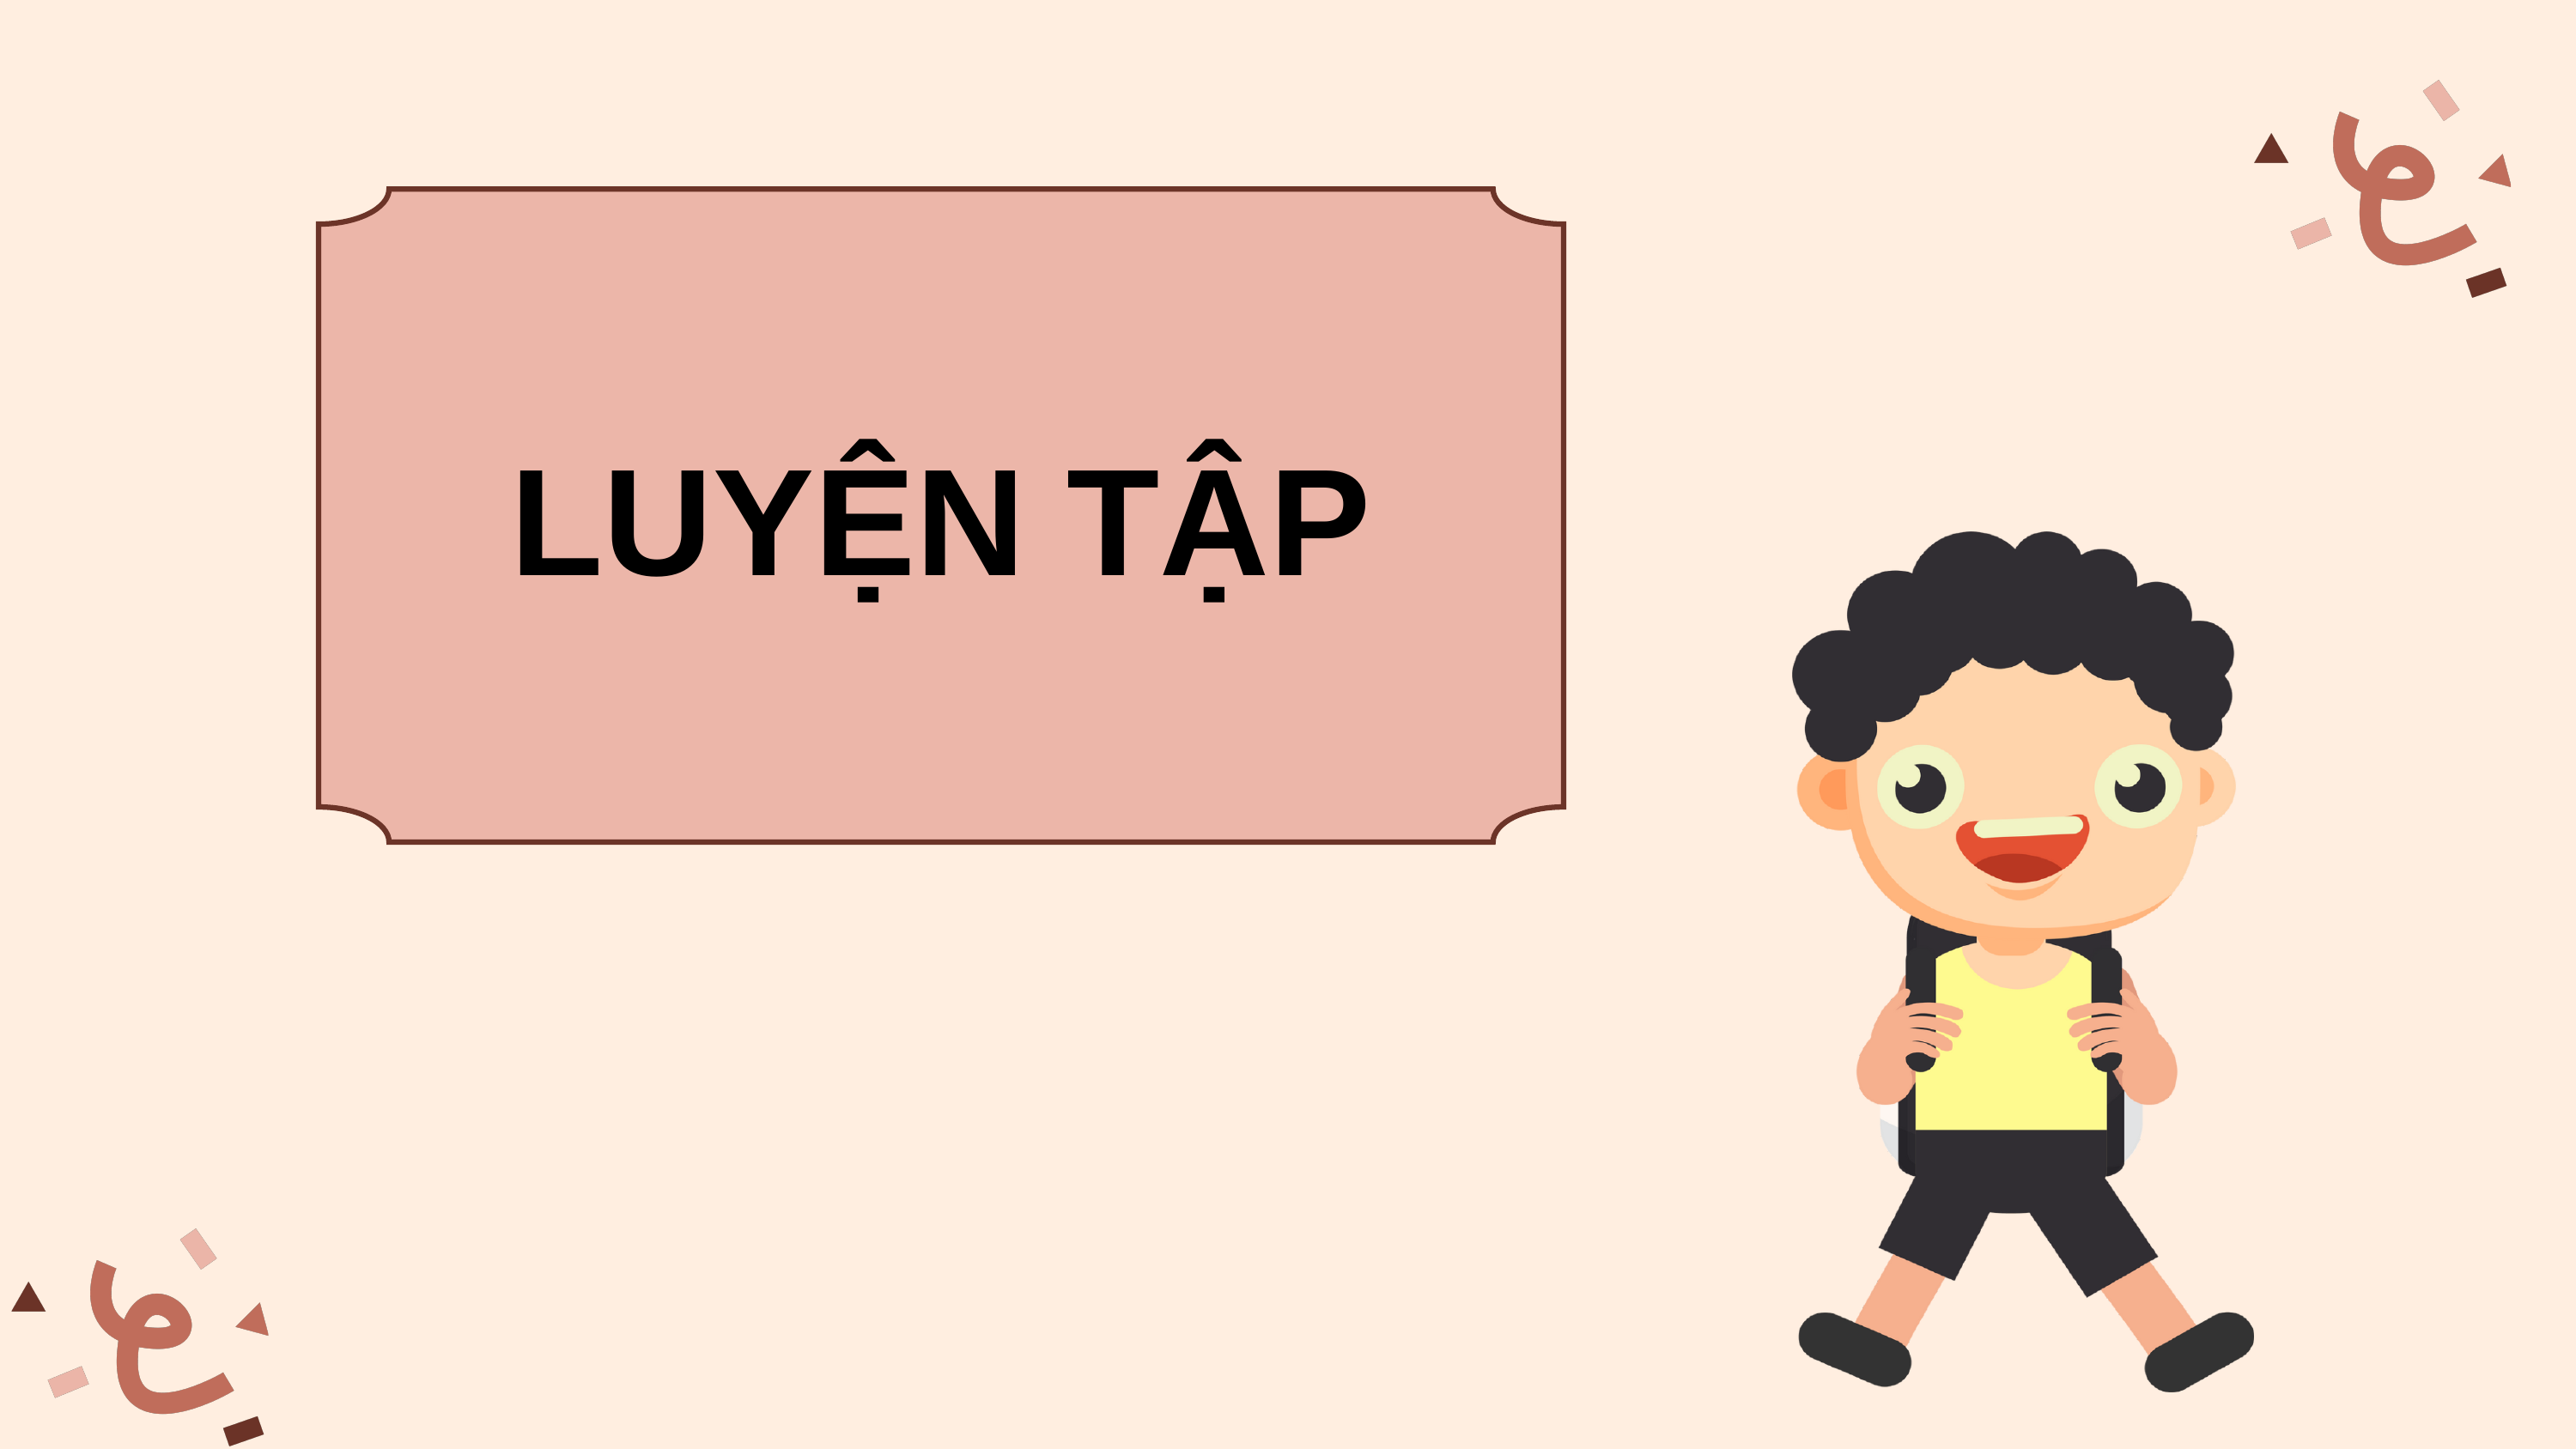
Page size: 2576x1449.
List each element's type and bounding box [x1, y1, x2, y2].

text_box [2254, 80, 2512, 298]
text_box [318, 188, 1564, 843]
picture [1792, 531, 2255, 1392]
text_box [11, 1228, 269, 1446]
